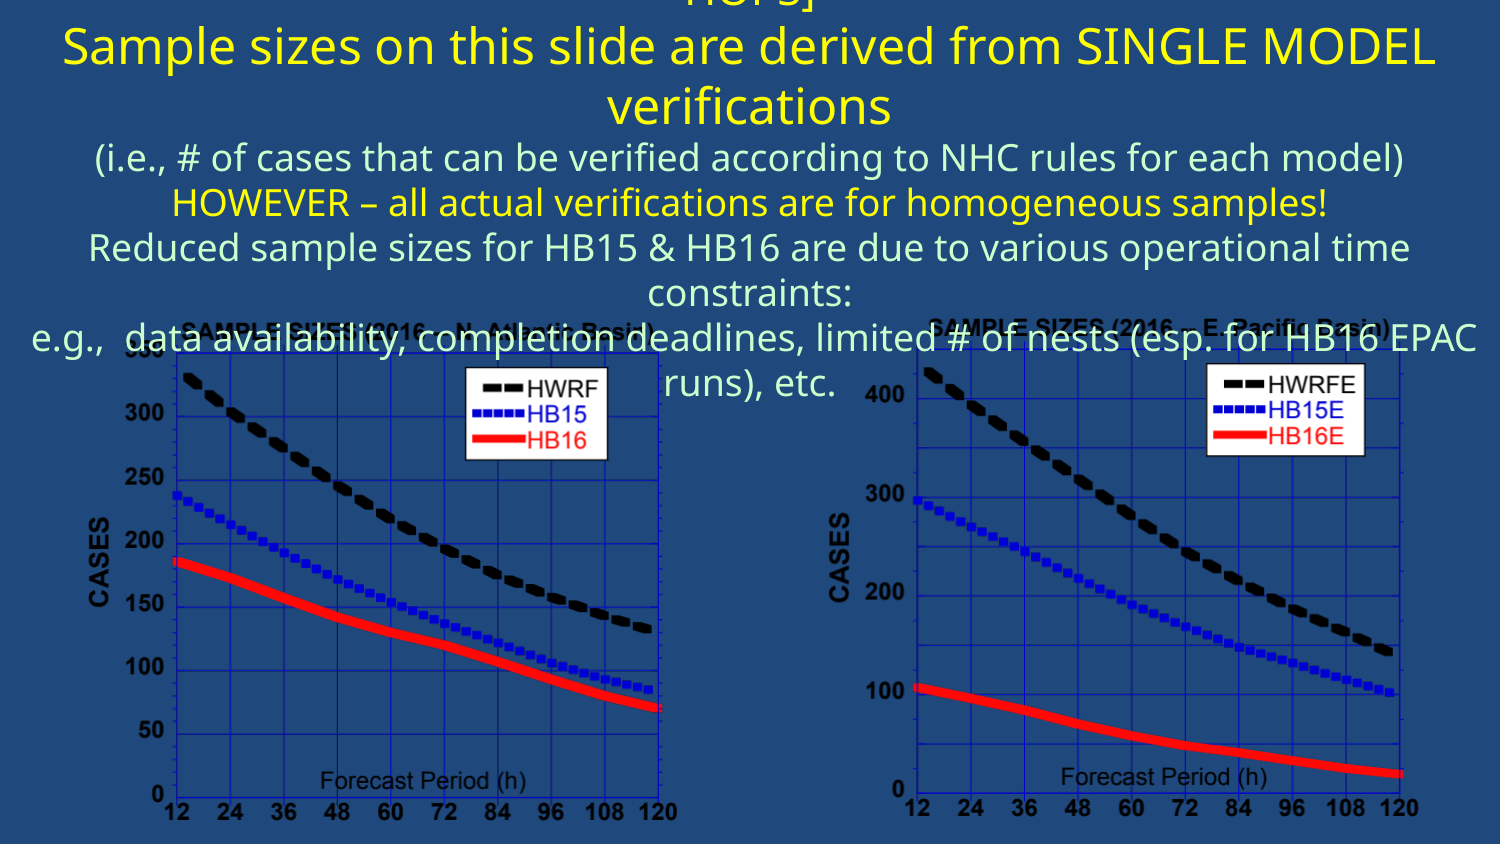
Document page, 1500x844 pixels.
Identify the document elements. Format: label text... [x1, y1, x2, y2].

picture [826, 311, 1424, 819]
title SAMPLE SIZE PROBLEMS (NATL & EPAC) [HWRF = H216, i.e., HOPS] Sample sizes on this slide are derived from SINGLE MODEL verifications (i.e., # of cases that can be verified according to NHC rules for each model) HOWEVER – all actual verifications are for homogeneous samples! Reduced sample sizes for HB15 & HB16 are due to various operational time constraints: e.g., data availability, completion deadlines, limited # of nests (esp. for HB16 EPAC runs), etc. [0, 1, 1500, 297]
picture [86, 315, 680, 823]
